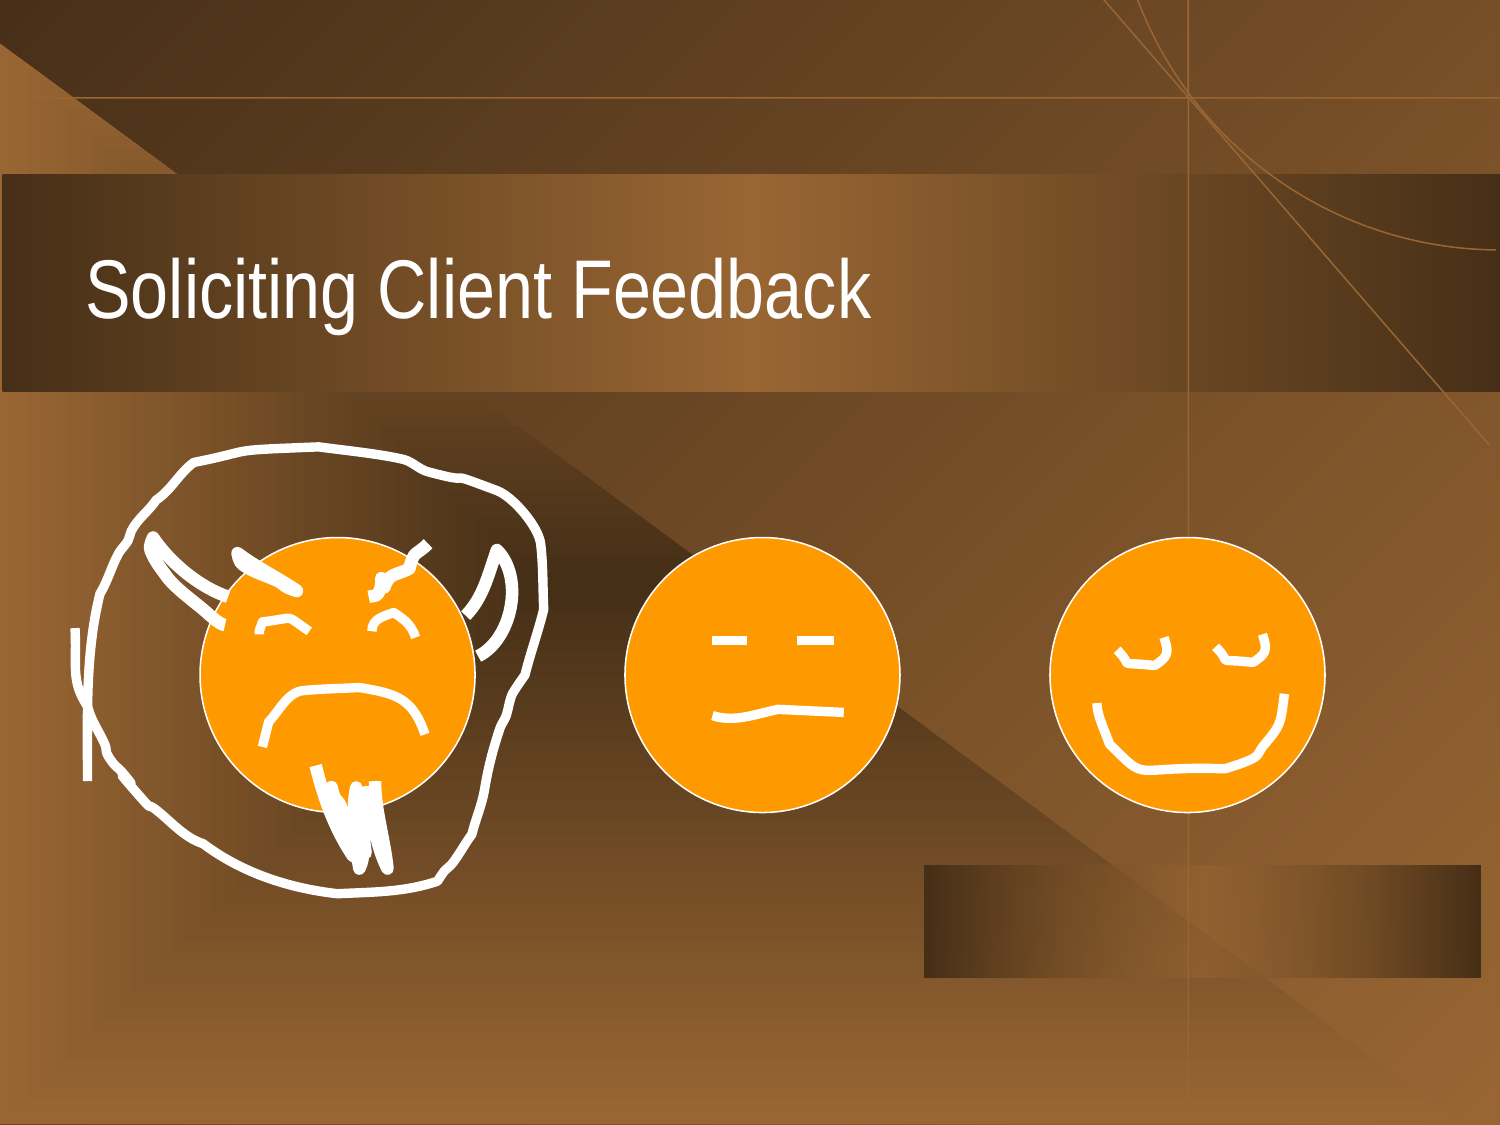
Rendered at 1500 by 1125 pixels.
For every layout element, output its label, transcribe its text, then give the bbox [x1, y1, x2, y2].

text_box [1050, 537, 1326, 813]
text_box [712, 709, 844, 719]
text_box [75, 446, 544, 894]
text_box [1215, 634, 1266, 663]
title Soliciting Client Feedback [70, 212, 1452, 344]
text_box [624, 537, 901, 813]
text_box [1117, 637, 1167, 666]
text_box [1096, 693, 1285, 771]
